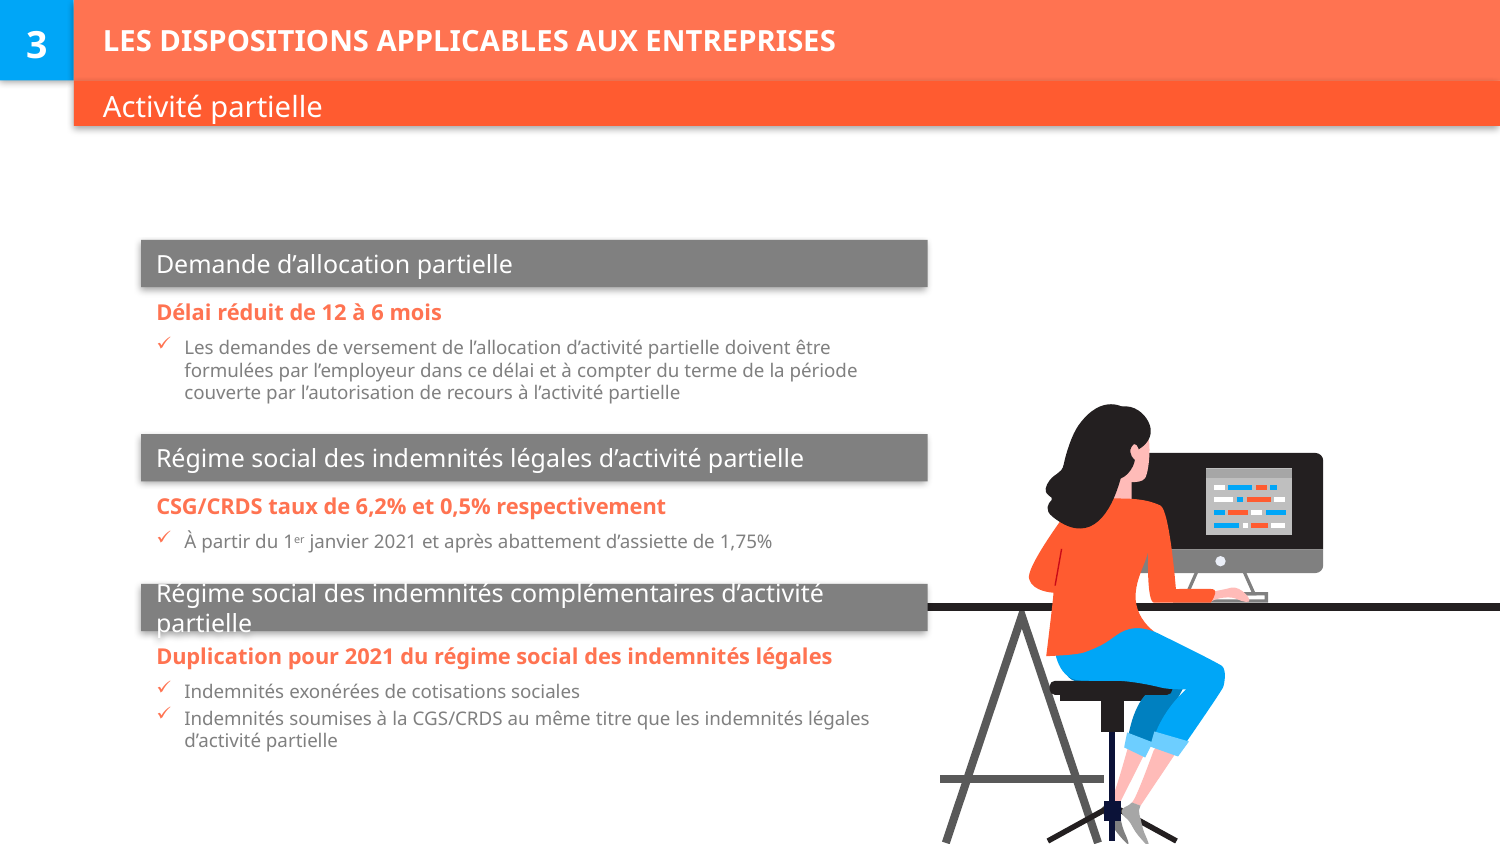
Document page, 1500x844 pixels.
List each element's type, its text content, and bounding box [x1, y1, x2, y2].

title Les dispositions applicables aux entreprises [87, 0, 1438, 80]
text_box Demande d’allocation partielle [140, 239, 928, 288]
text_box Régime social des indemnités légales d’activité partielle [140, 433, 921, 482]
text_box À partir du 1er janvier 2021 et après abattement d’assiette de 1,75% [141, 522, 921, 565]
text_box Délai réduit de 12 à 6 mois [141, 290, 928, 327]
text_box Régime social des indemnités complémentaires d’activité partielle [140, 583, 921, 632]
text_box CSG/CRDS taux de 6,2% et 0,5% respectivement [141, 485, 921, 522]
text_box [926, 403, 1500, 844]
text_box Les demandes de versement de l’allocation d’activité partielle doivent être formulées par l’employeur dans ce délai et à compter du terme de la période couverte par l’autorisation de recours à l’activité partielle [141, 328, 928, 414]
text_box Indemnités exonérées de cotisations sociales Indemnités soumises à la CGS/CRDS au même titre que les indemnités légales d’activité partielle [141, 672, 921, 715]
text_box Duplication pour 2021 du régime social des indemnités légales [141, 634, 921, 671]
list 3 [0, 14, 74, 65]
list Activité partielle [87, 80, 1438, 118]
